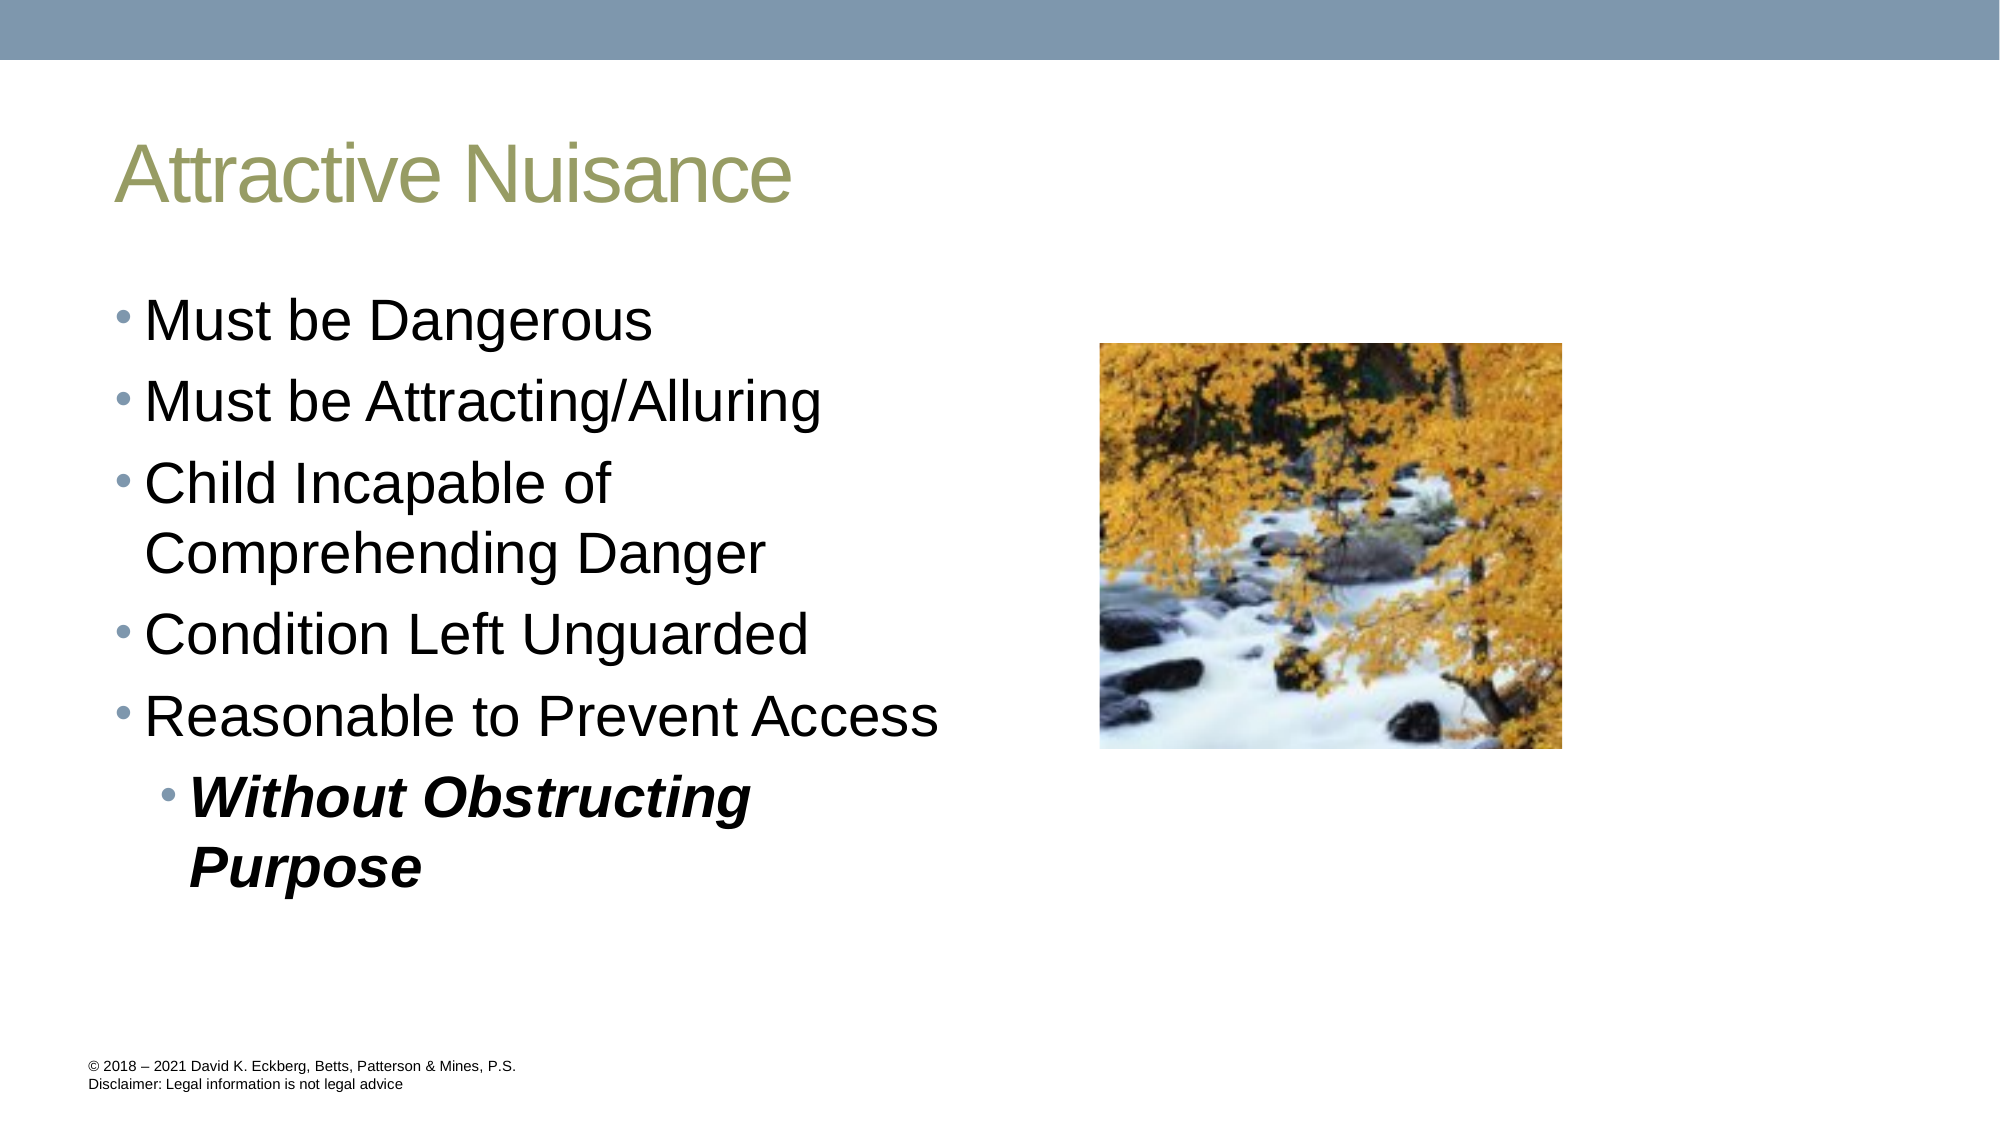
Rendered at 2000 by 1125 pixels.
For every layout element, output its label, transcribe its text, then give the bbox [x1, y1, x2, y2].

title Attractive Nuisance [99, 87, 1900, 250]
picture [74, 1049, 545, 1102]
picture [1099, 342, 1563, 749]
list Must be Dangerous​ Must be Attracting/Alluring​ Child Incapable of Comprehending Danger​ Condition Left Unguarded​ Reasonable to Prevent Access​ Without Obstructing Purpose [99, 274, 984, 1049]
